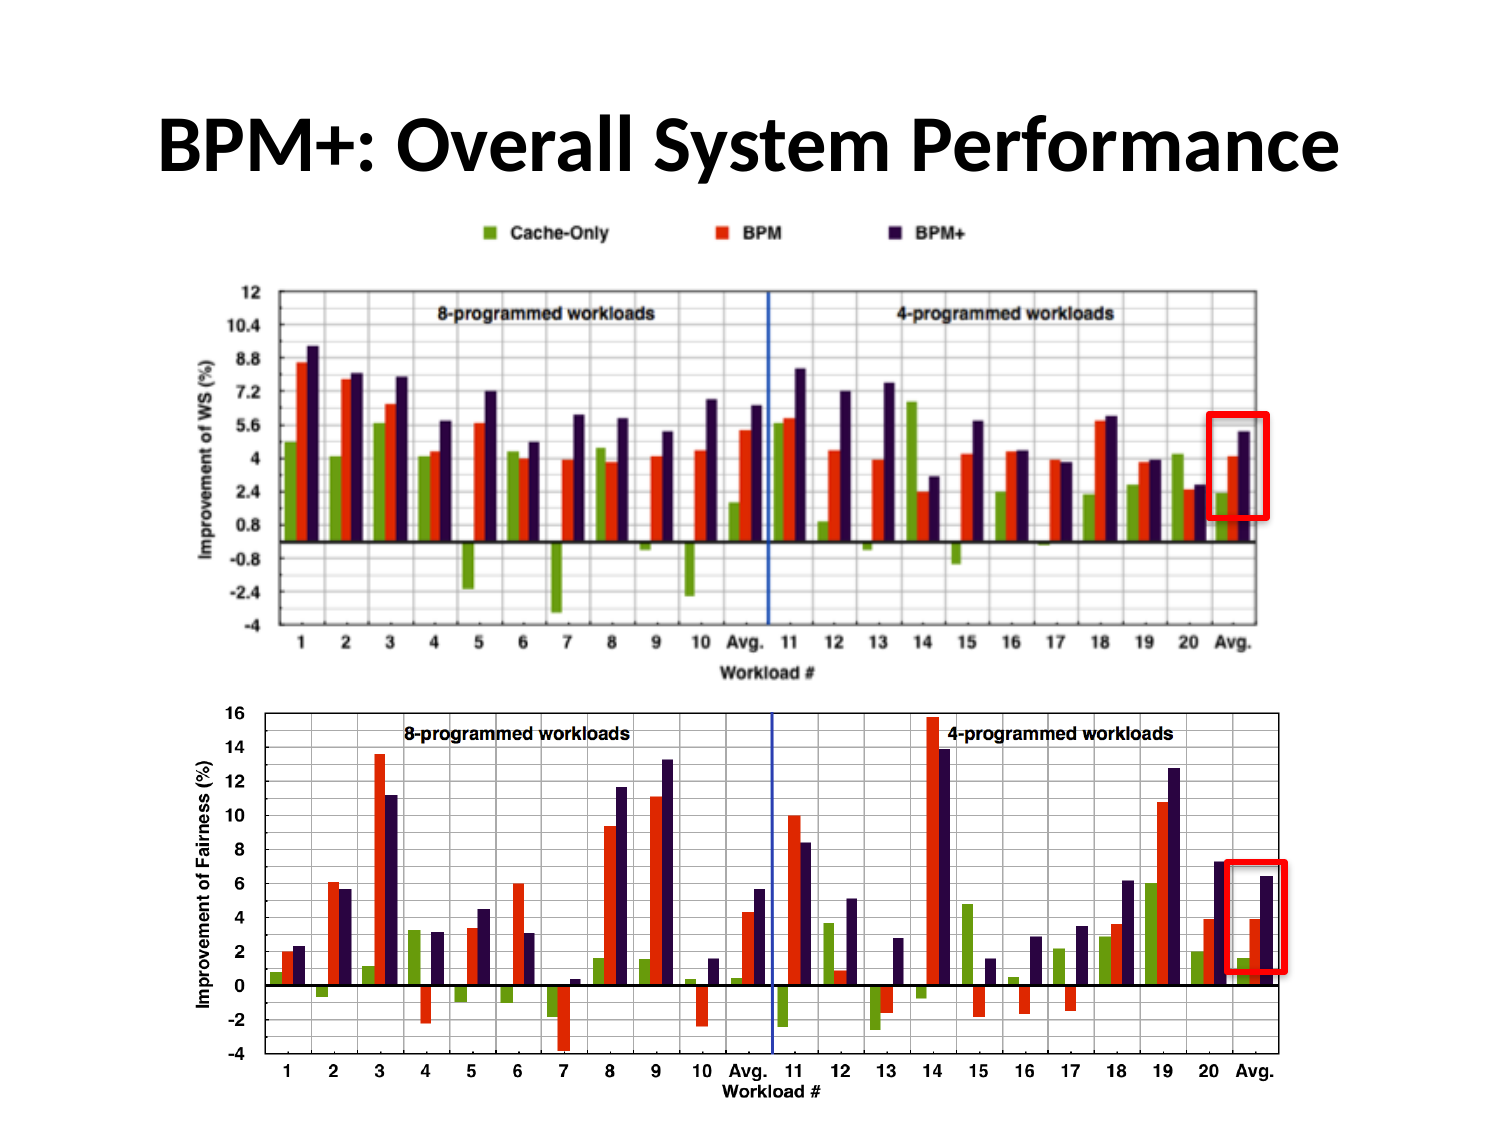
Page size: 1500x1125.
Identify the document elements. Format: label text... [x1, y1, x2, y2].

picture [170, 205, 1289, 693]
title BPM+: Overall System Performance [75, 45, 1425, 233]
picture [188, 700, 1283, 1102]
